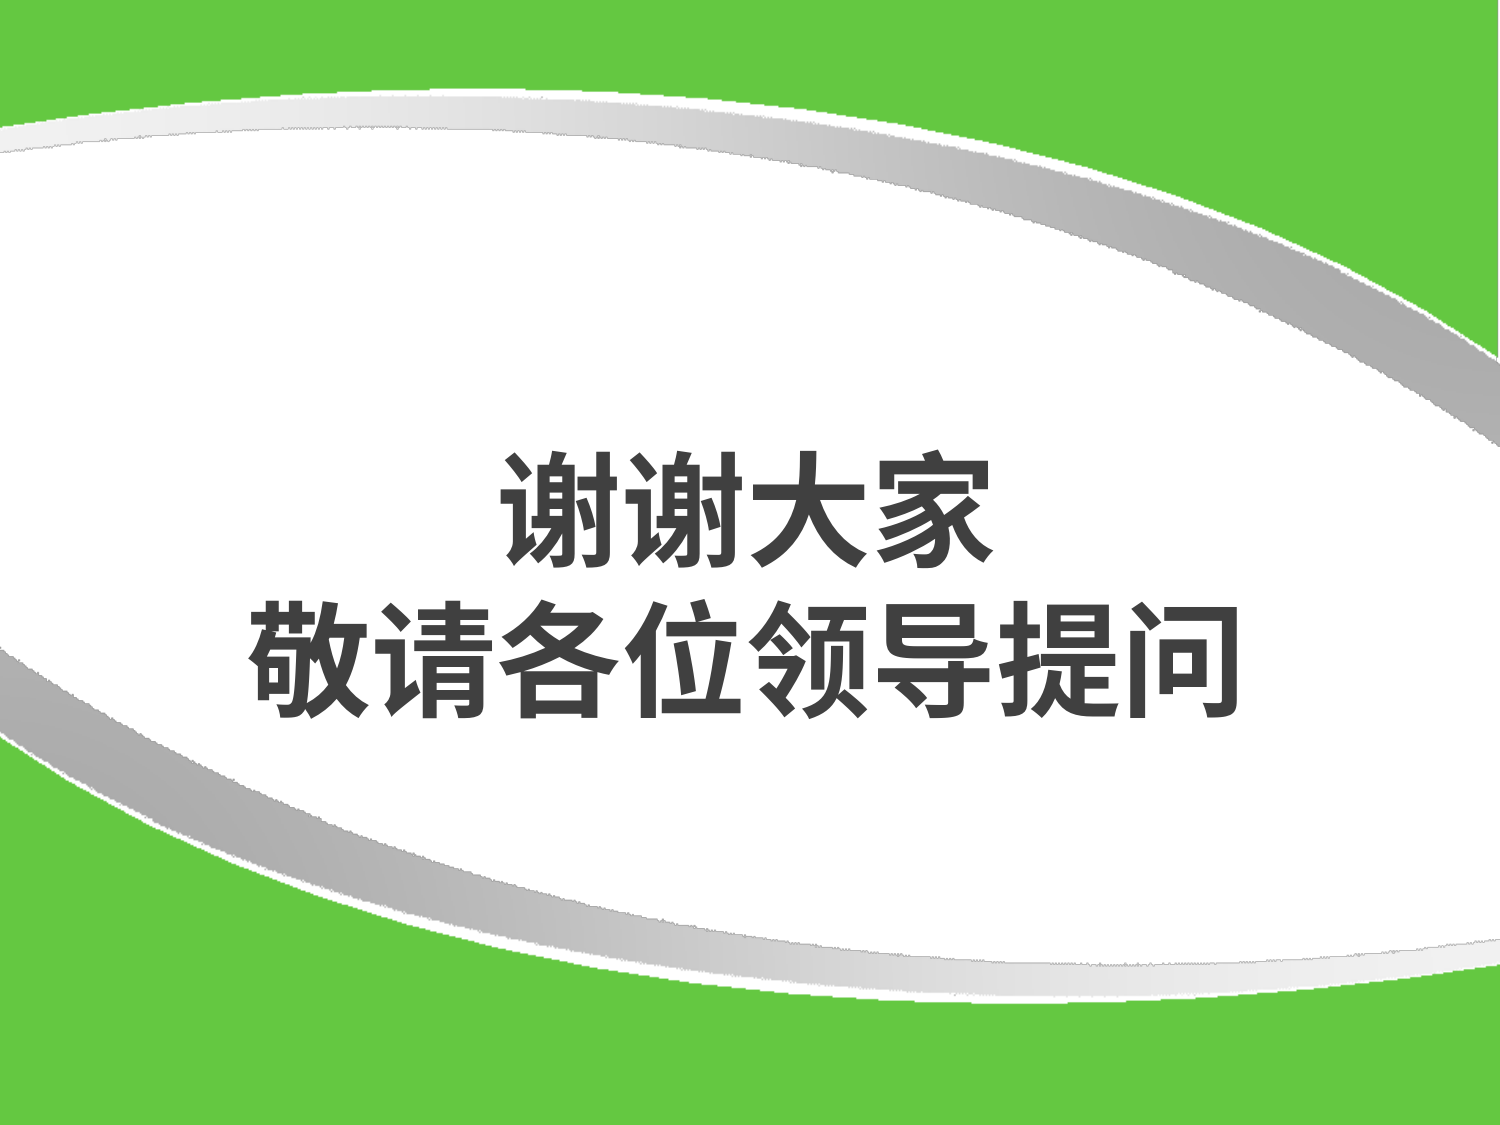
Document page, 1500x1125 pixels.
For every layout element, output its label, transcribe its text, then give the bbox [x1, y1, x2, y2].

text_box 谢谢大家 敬请各位领导提问 [231, 468, 1262, 639]
picture [0, 640, 1500, 1125]
picture [0, 0, 1500, 451]
